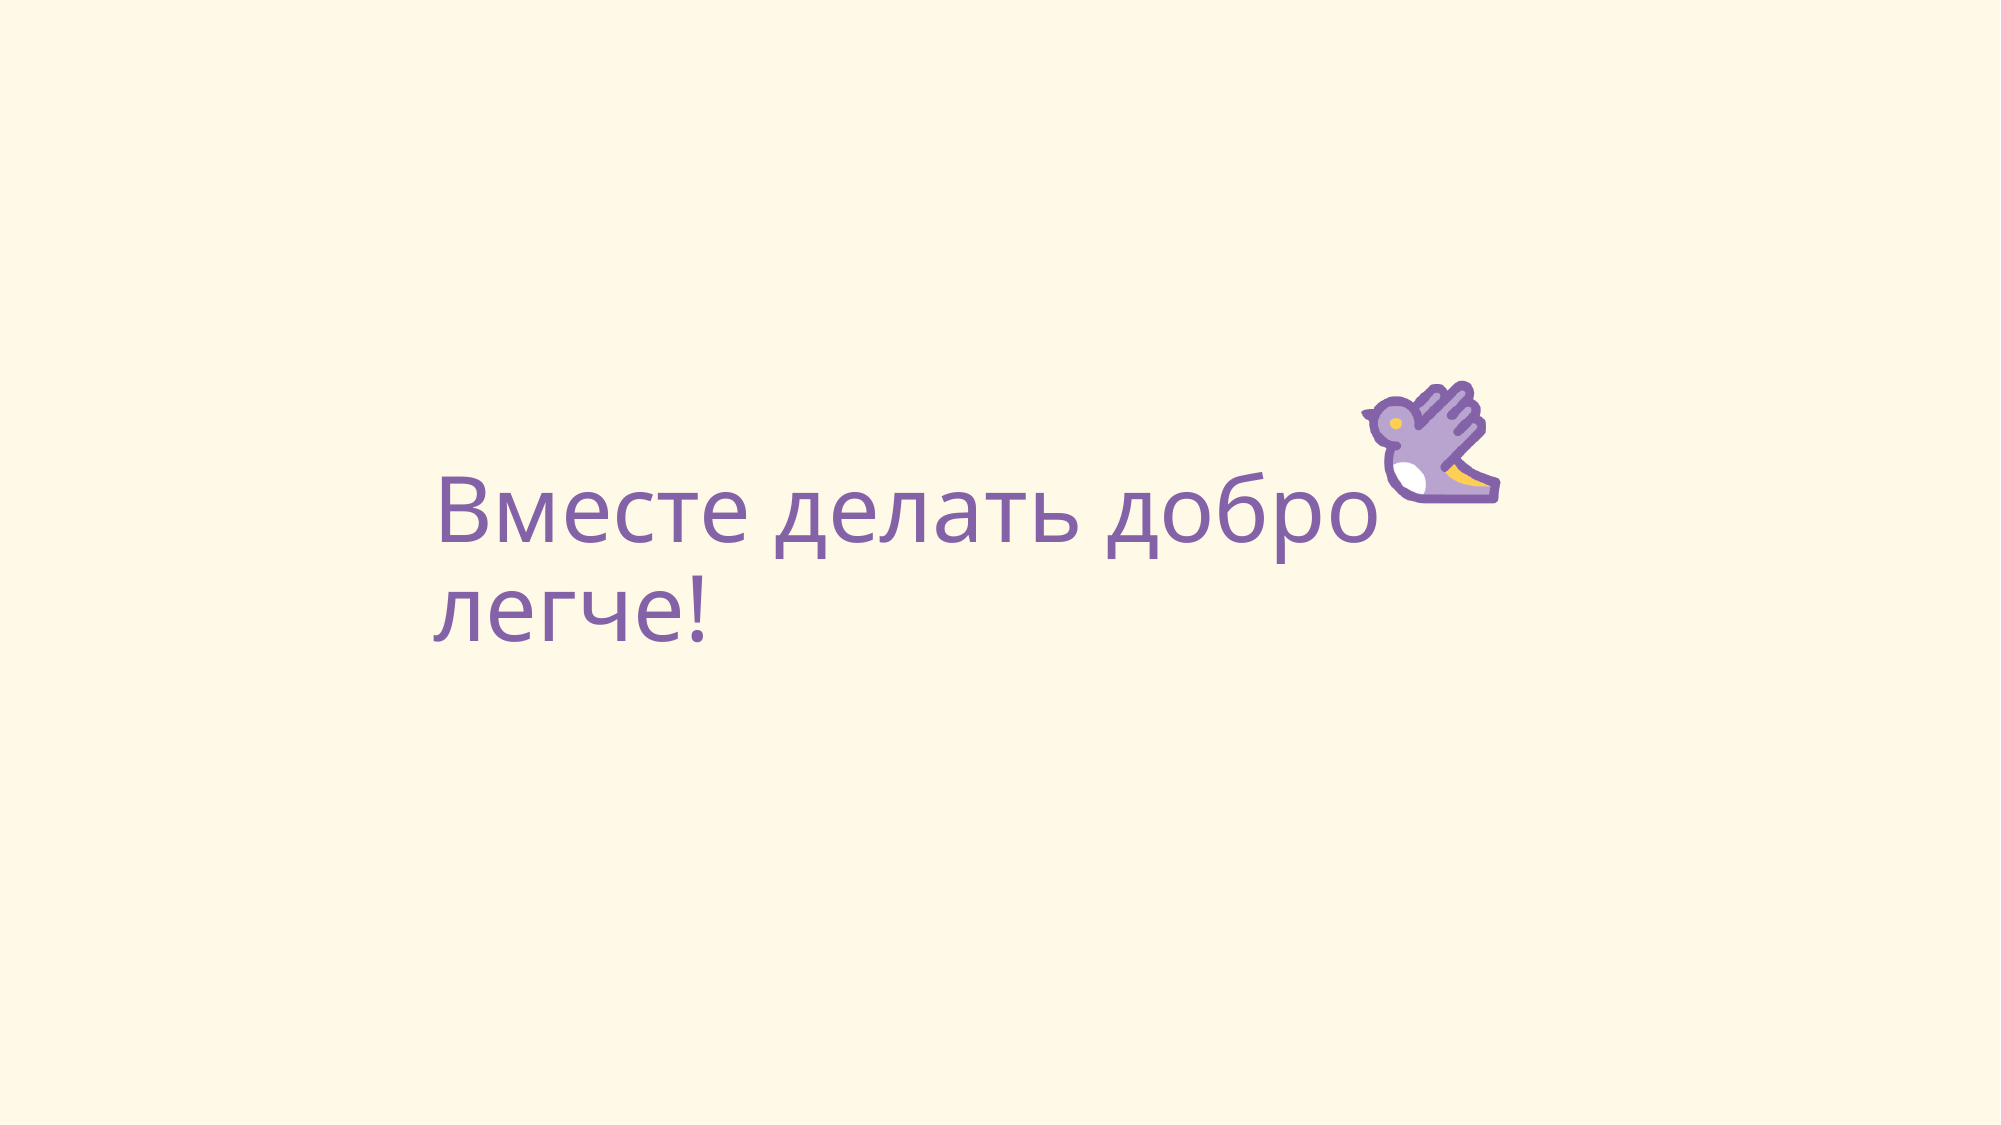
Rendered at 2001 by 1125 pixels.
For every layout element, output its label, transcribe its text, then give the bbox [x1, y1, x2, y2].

title Вместе делать добро легче! [418, 453, 1582, 672]
picture [1055, 258, 1610, 649]
